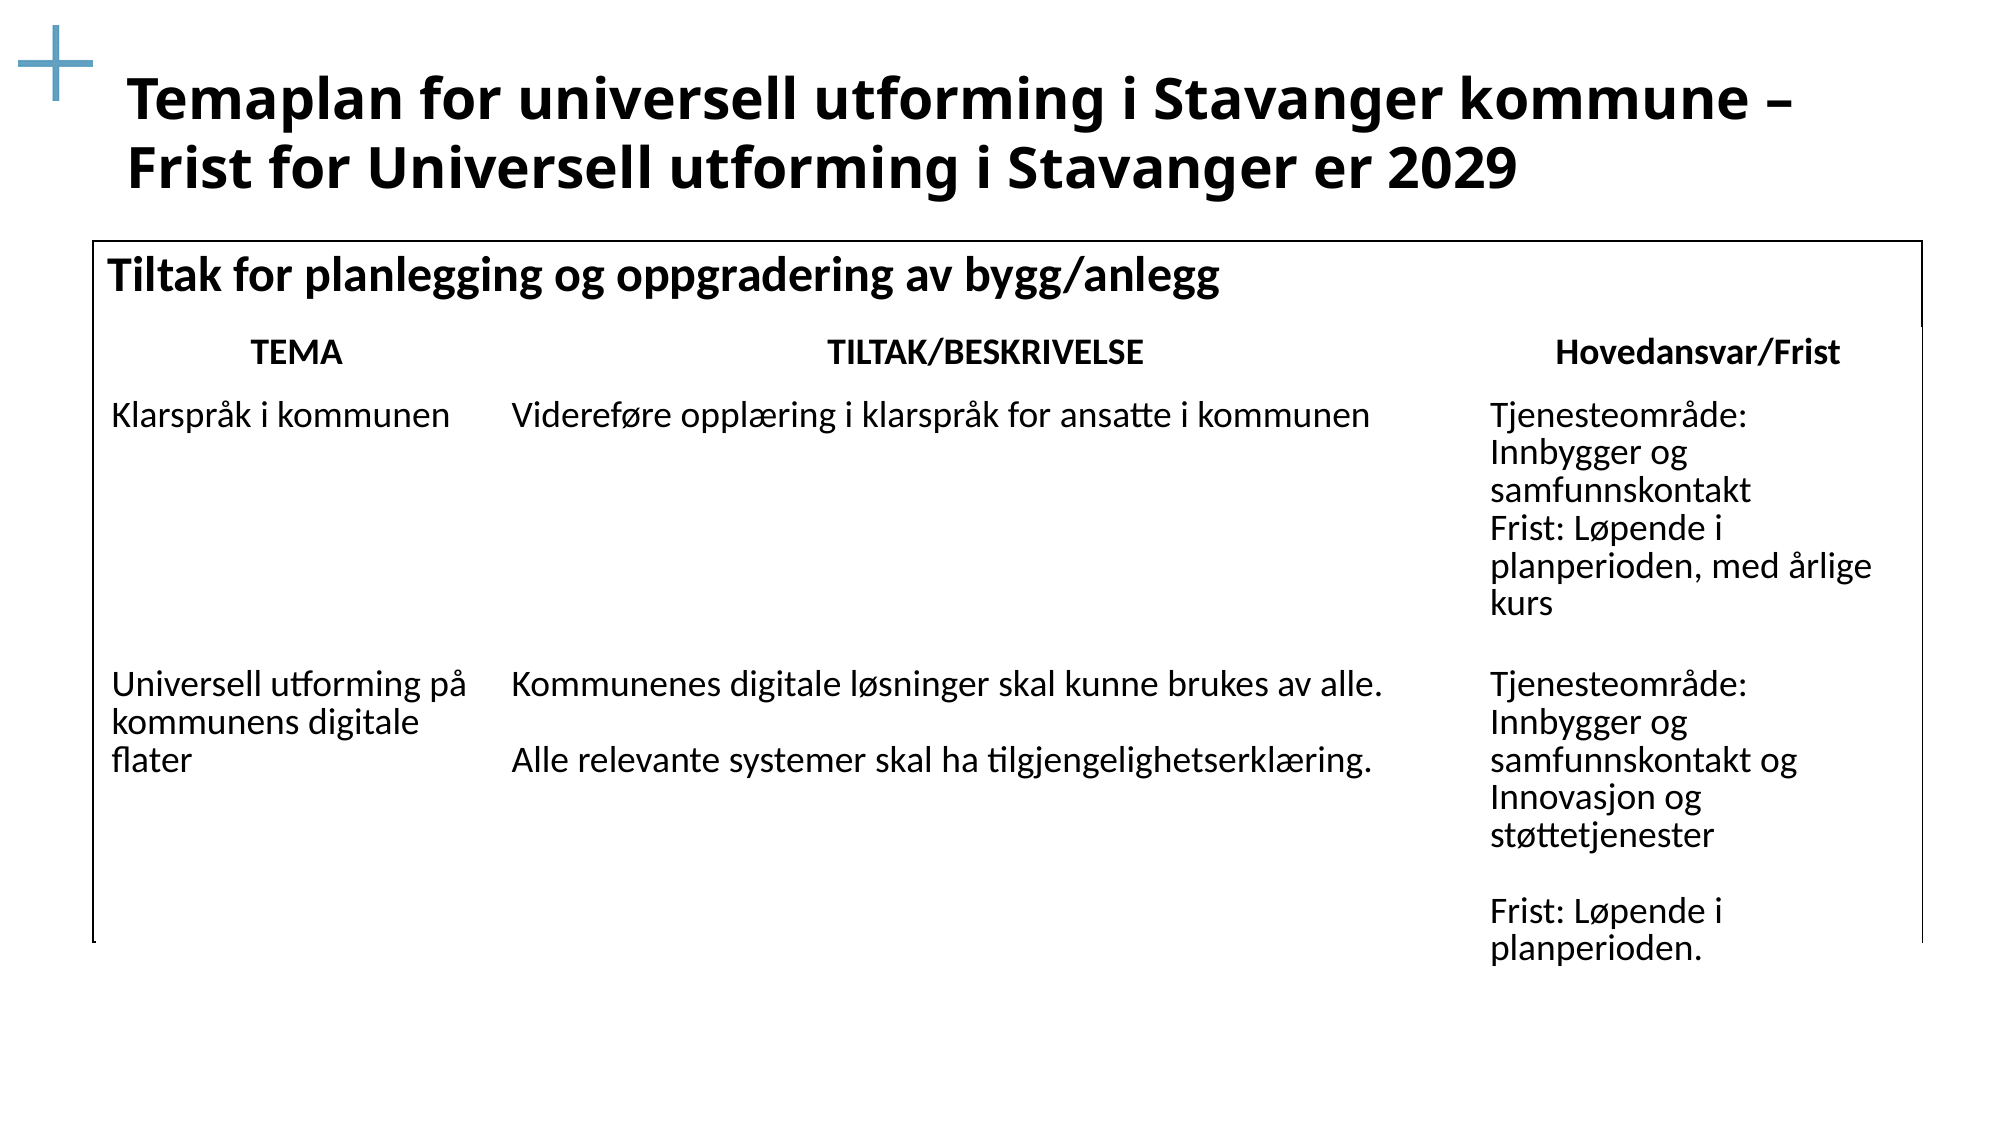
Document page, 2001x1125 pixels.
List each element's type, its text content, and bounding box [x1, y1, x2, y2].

table_cell Tjenesteområde: Innbygger og samfunnskontakt Frist: Løpende i planperioden, med årlige kurs [1476, 394, 1921, 660]
title Temaplan for universell utforming i Stavanger kommune – Frist for Universell utforming i Stavanger er 2029 [111, 22, 1836, 240]
table_header TEMA [98, 329, 496, 389]
table_cell Universell utforming på kommunens digitale flater [98, 662, 496, 1057]
table_cell Videreføre opplæring i klarspråk for ansatte i kommunen [498, 394, 1474, 660]
table_header Hovedansvar/Frist [1476, 329, 1921, 389]
list Tiltak for planlegging og oppgradering av bygg/anlegg [92, 240, 1923, 943]
table_header TILTAK/BESKRIVELSE [498, 329, 1474, 389]
picture [18, 25, 93, 102]
table_cell Tjenesteområde: Innbygger og samfunnskontakt og Innovasjon og støttetjenester Frist: Løpende i planperioden. [1476, 662, 1921, 1057]
table_cell Klarspråk i kommunen [98, 394, 496, 660]
table_cell Kommunenes digitale løsninger skal kunne brukes av alle. Alle relevante systemer skal ha tilgjengelighetserklæring. [498, 662, 1474, 1057]
